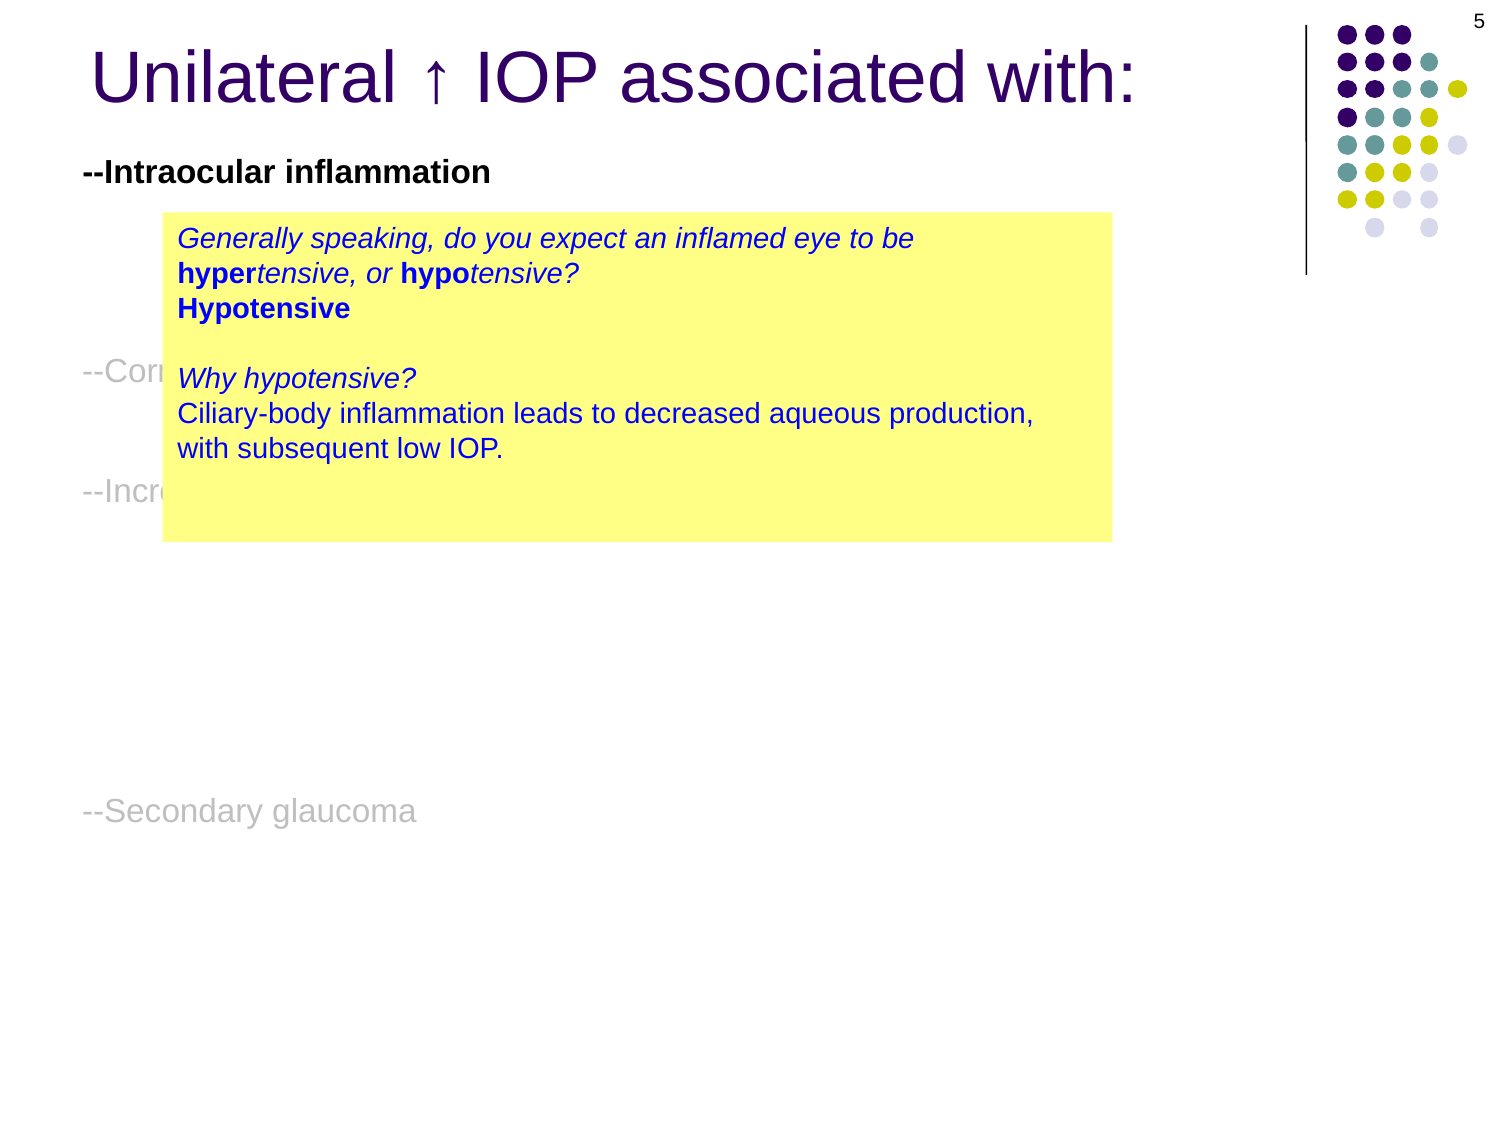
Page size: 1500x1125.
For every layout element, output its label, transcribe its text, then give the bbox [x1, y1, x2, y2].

text_box --Intraocular inflammation [67, 142, 507, 198]
text_box --Intraocular inflammation --Anterior uveitis --Trabeculitis --Fuchs heterochromic iridocyclitis --Posner-Schlossman --Corneal endothelial abnormality --PPMD --ICE --Increased episcleral venous pressure --CCF --SVC syndrome --Sturge-Weber --Orbital inflammation --cellulitis --pseudotumor --TED --Secondary glaucoma [67, 142, 751, 837]
text_box Generally speaking, do you expect an inflamed eye to be hypertensive, or hypotensive? Hypotensive Why hypotensive? Ciliary-body inflammation leads to decreased aqueous production, with subsequent low IOP. That said, certain uveitic entities are notorious for elevated IOP, thus rendering it an important clue re the etiology of the inflammation. [162, 212, 1113, 542]
slide_number 5 [1149, 0, 1500, 75]
title Unilateral ↑ IOP associated with: [75, 20, 1313, 125]
